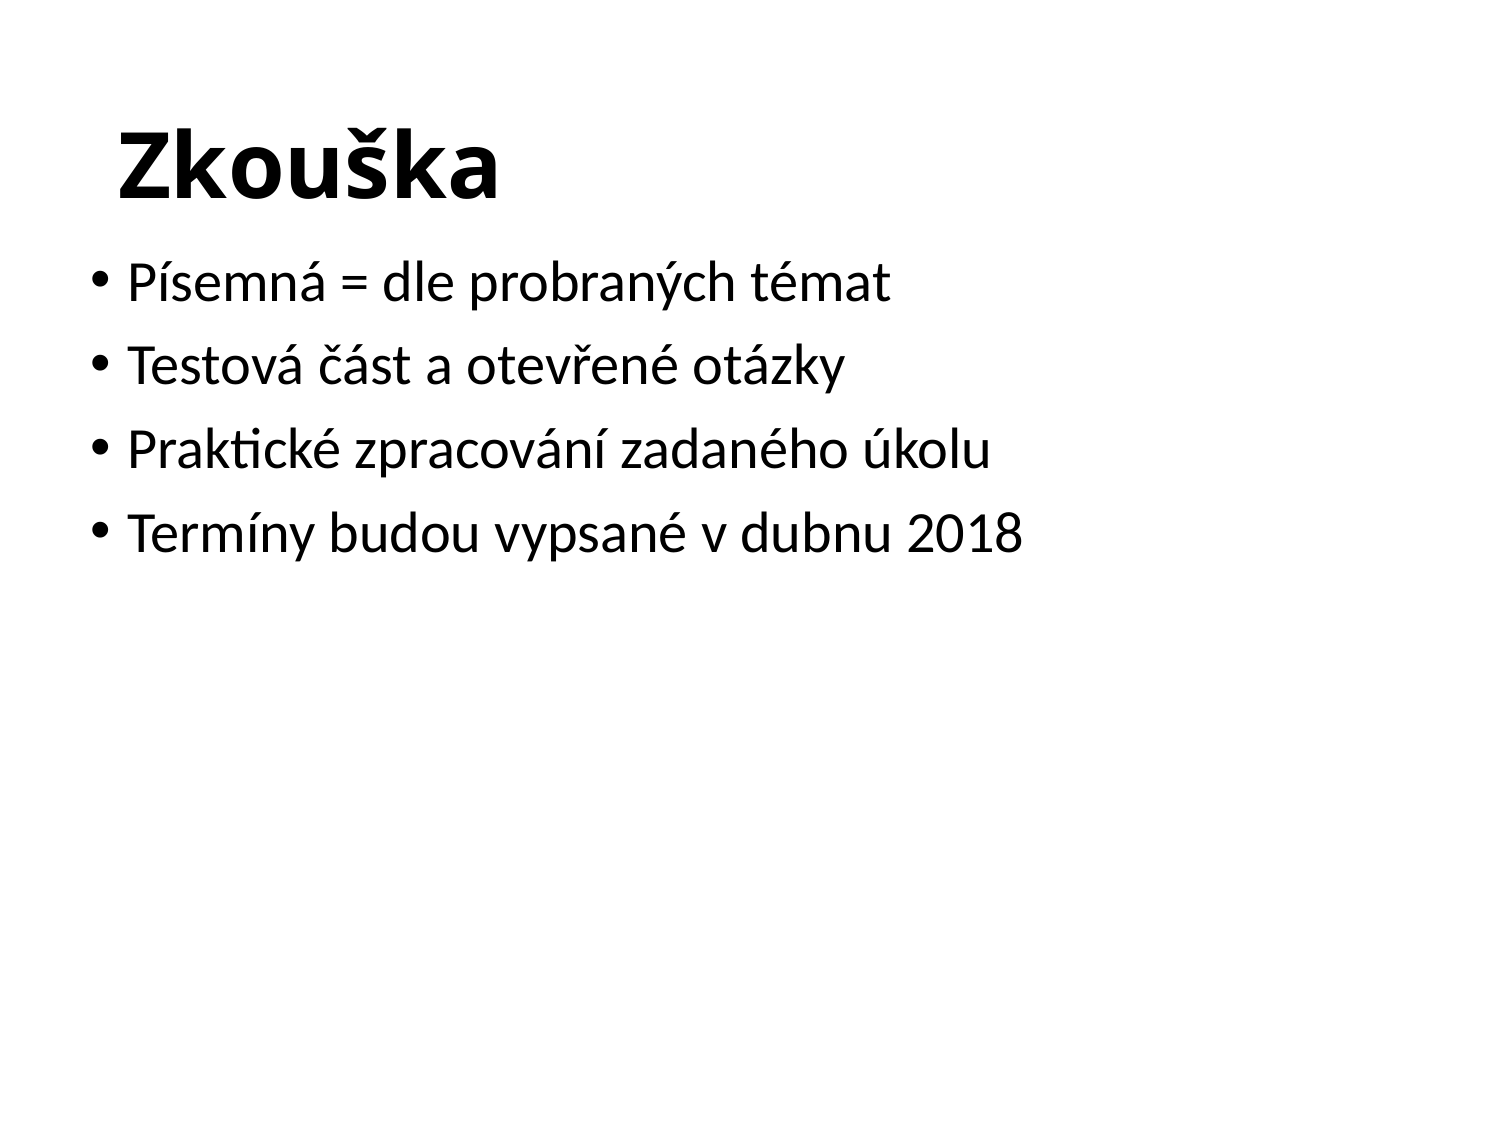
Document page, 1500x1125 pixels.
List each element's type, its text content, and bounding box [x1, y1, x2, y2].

title Zkouška [103, 59, 1397, 243]
list Písemná = dle probraných témat Testová část a otevřené otázky Praktické zpracování zadaného úkolu Termíny budou vypsané v dubnu 2018 [75, 243, 1425, 705]
